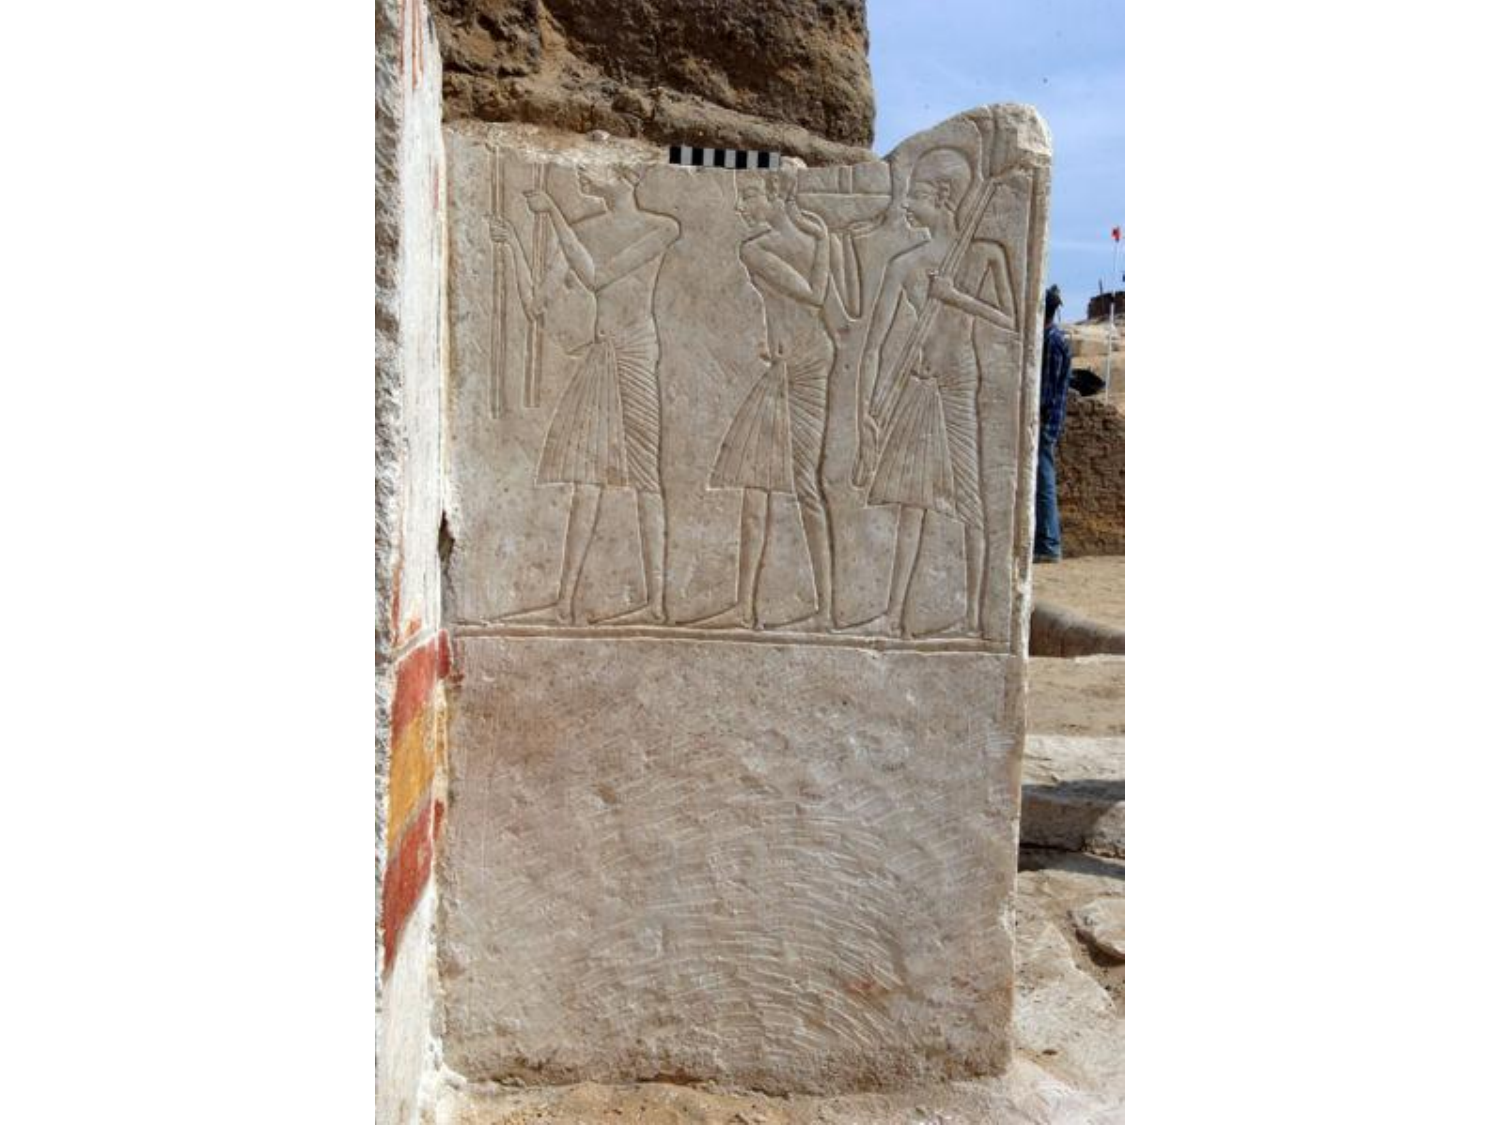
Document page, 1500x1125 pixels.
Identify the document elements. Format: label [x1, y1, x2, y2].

picture [375, 0, 1125, 1125]
